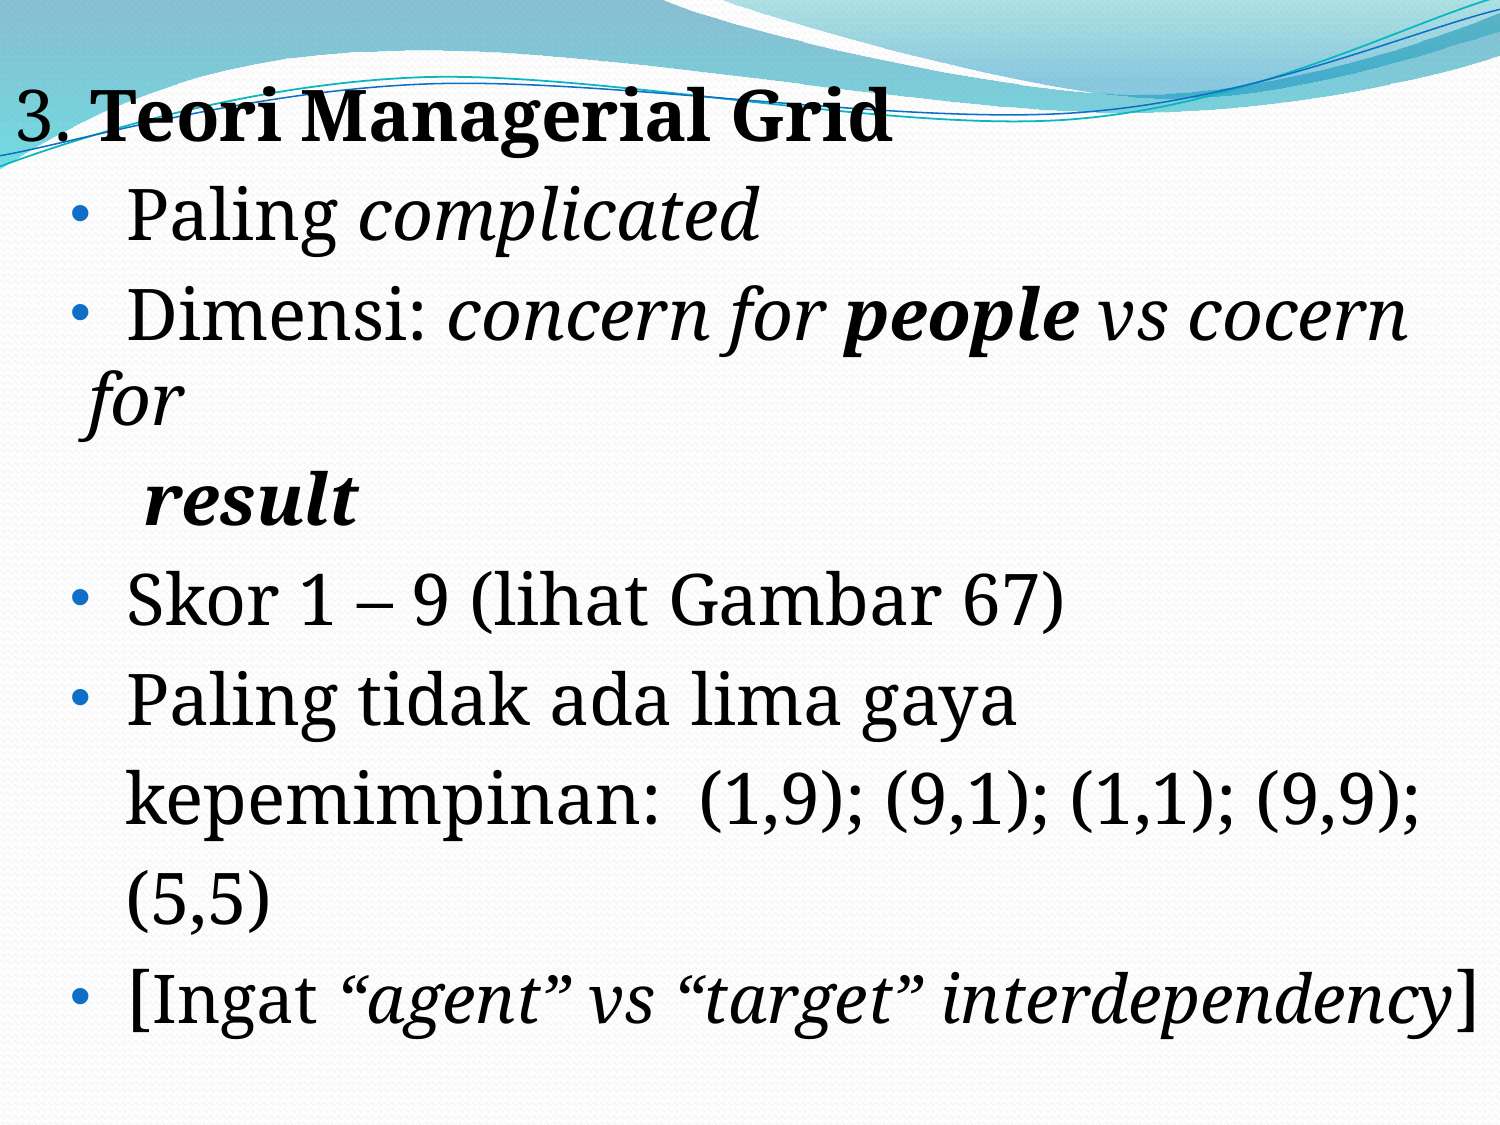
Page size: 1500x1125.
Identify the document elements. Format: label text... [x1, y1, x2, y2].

list 3. Teori Managerial Grid Paling complicated Dimensi: concern for people vs cocern for result Skor 1 – 9 (lihat Gambar 67) Paling tidak ada lima gaya kepemimpinan: (1,9); (9,1); (1,1); (9,9); (5,5) [Ingat “agent” vs “target” interdependency] [0, 62, 1500, 1088]
